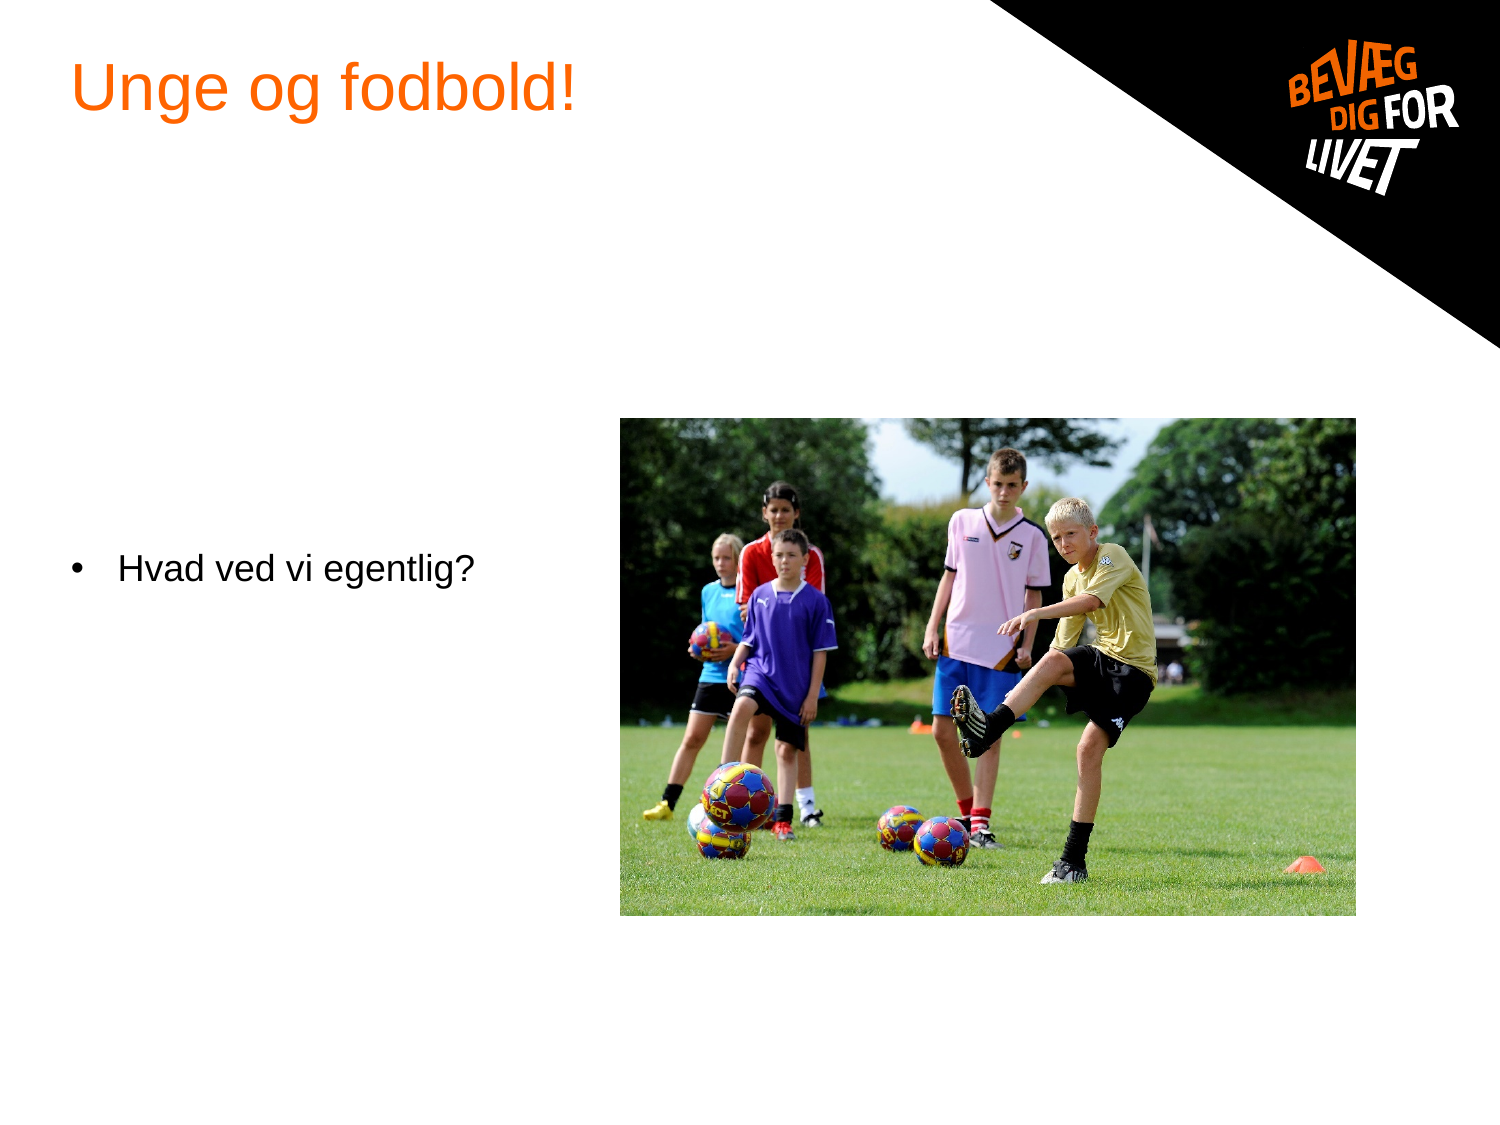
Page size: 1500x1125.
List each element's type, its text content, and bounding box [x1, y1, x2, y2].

title Unge og fodbold! [70, 43, 1022, 228]
list Hvad ved vi egentlig? [70, 413, 1297, 960]
picture [619, 418, 1356, 916]
